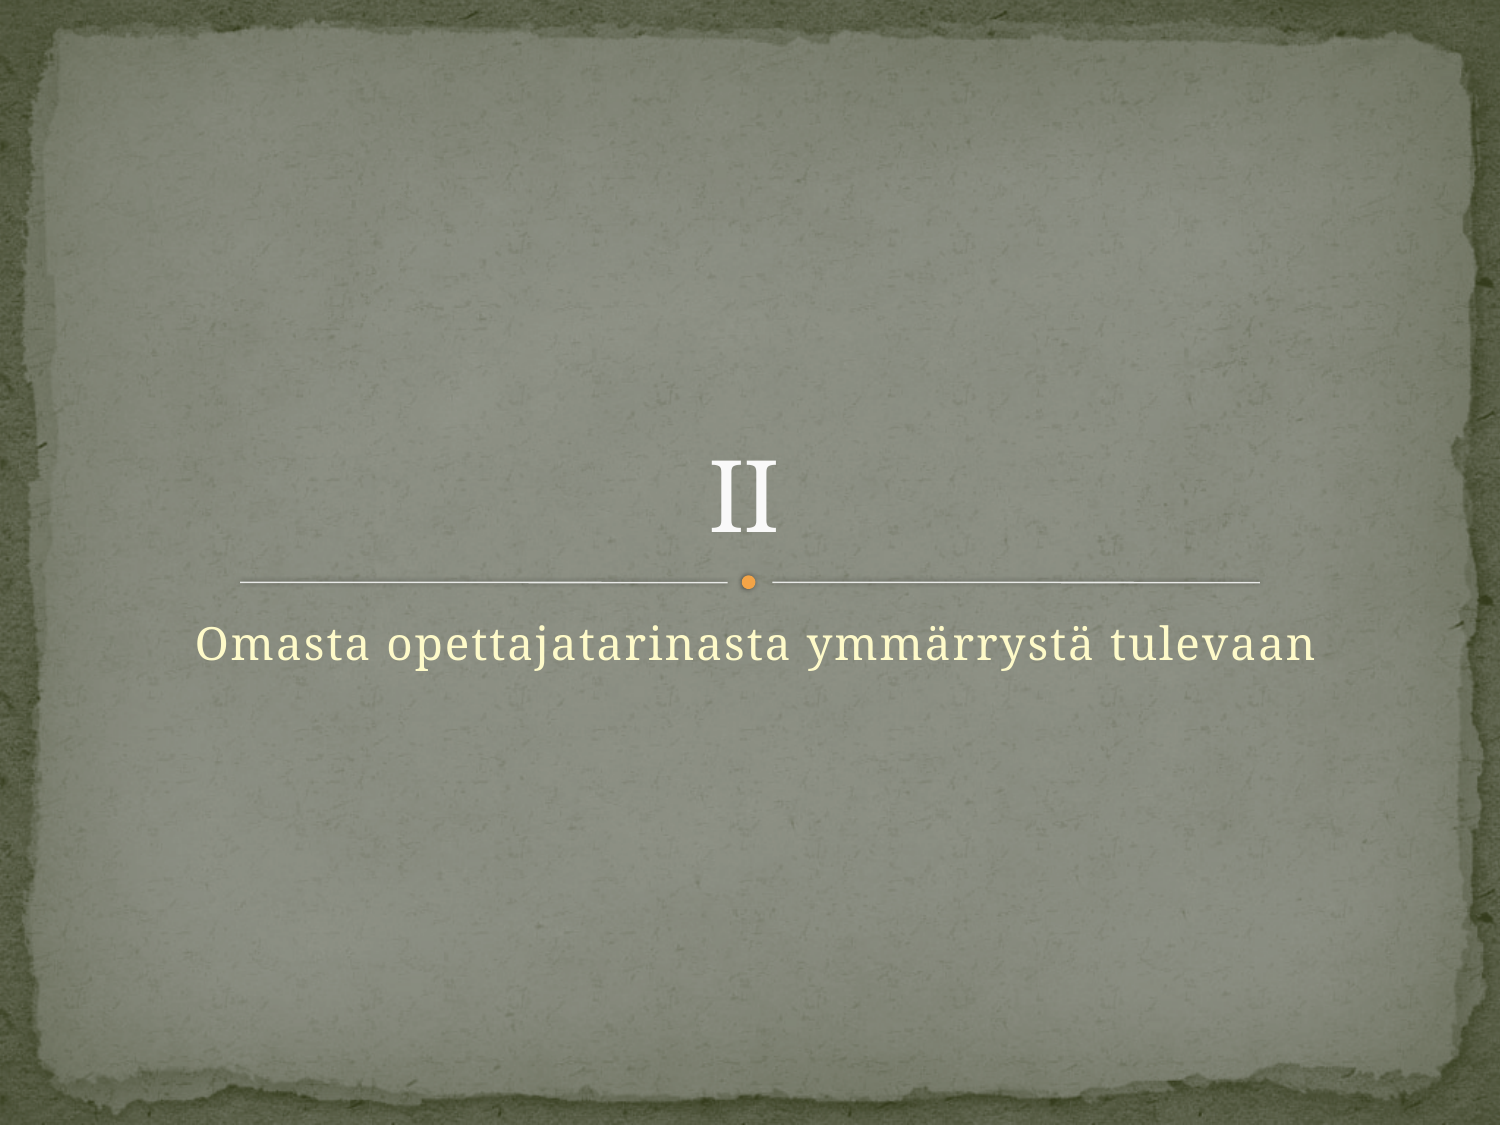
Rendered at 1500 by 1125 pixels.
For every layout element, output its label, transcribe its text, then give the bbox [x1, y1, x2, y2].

title II [74, 235, 1438, 561]
subtitle Omasta opettajatarinasta ymmärrystä tulevaan [75, 606, 1438, 795]
